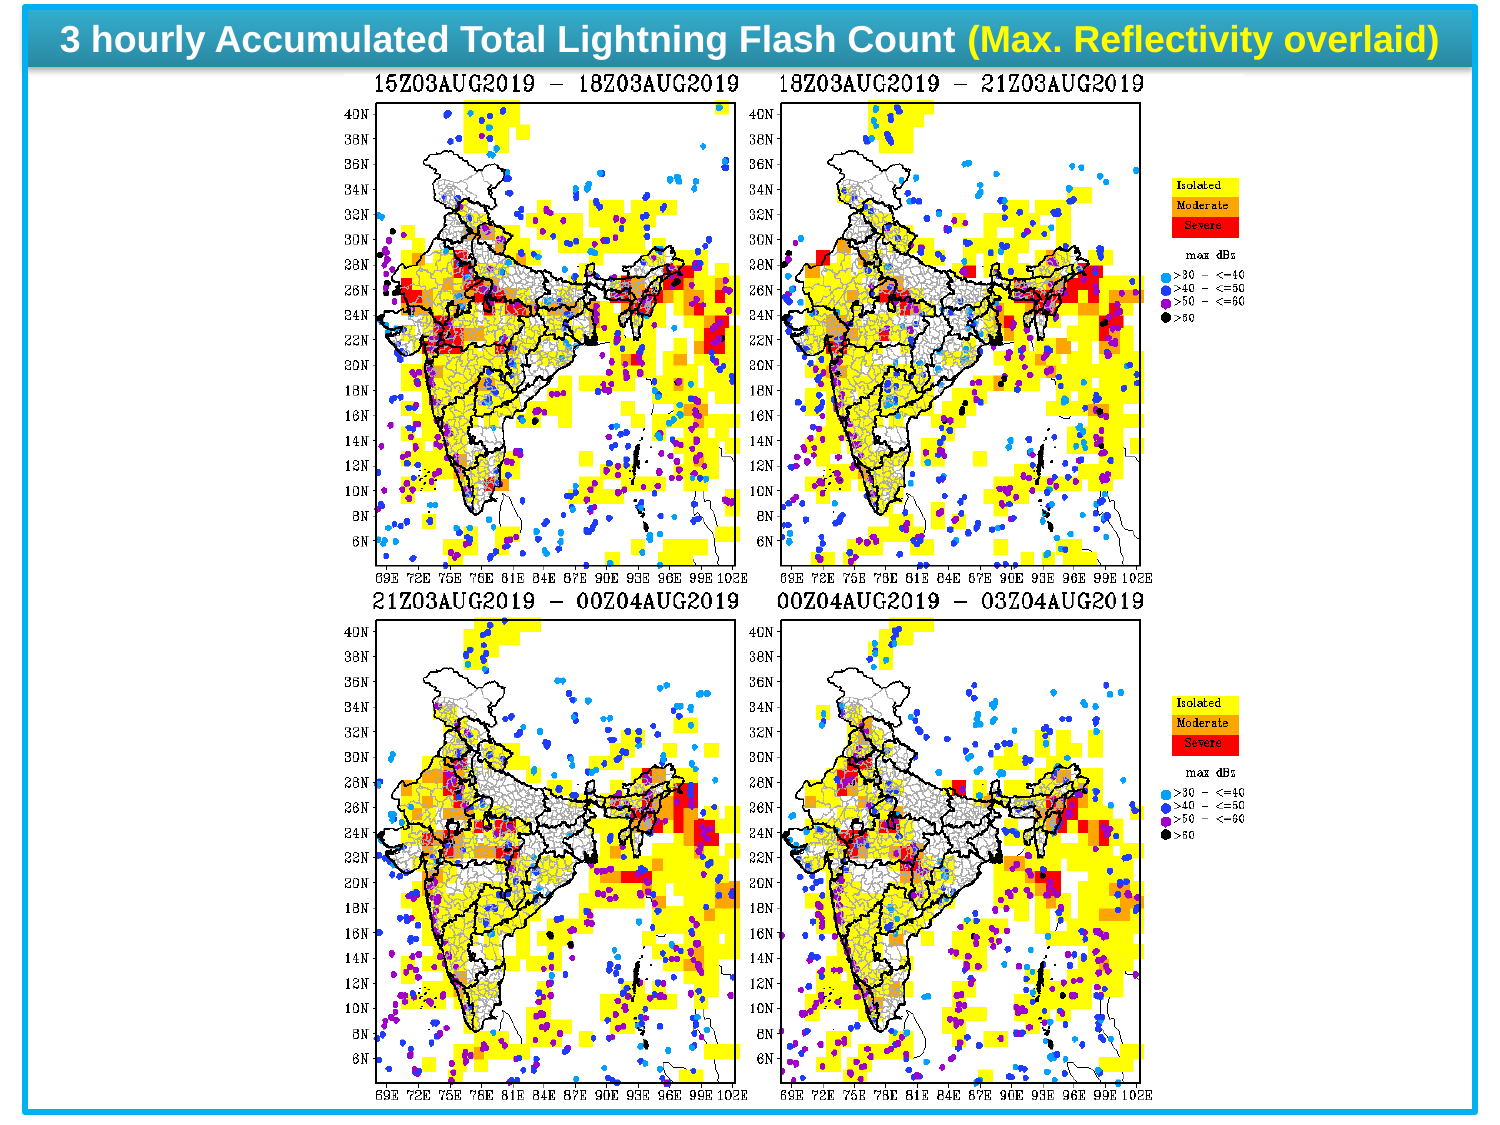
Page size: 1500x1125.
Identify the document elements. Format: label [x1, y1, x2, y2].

picture [343, 74, 1244, 1101]
text_box [23, 5, 1477, 1114]
